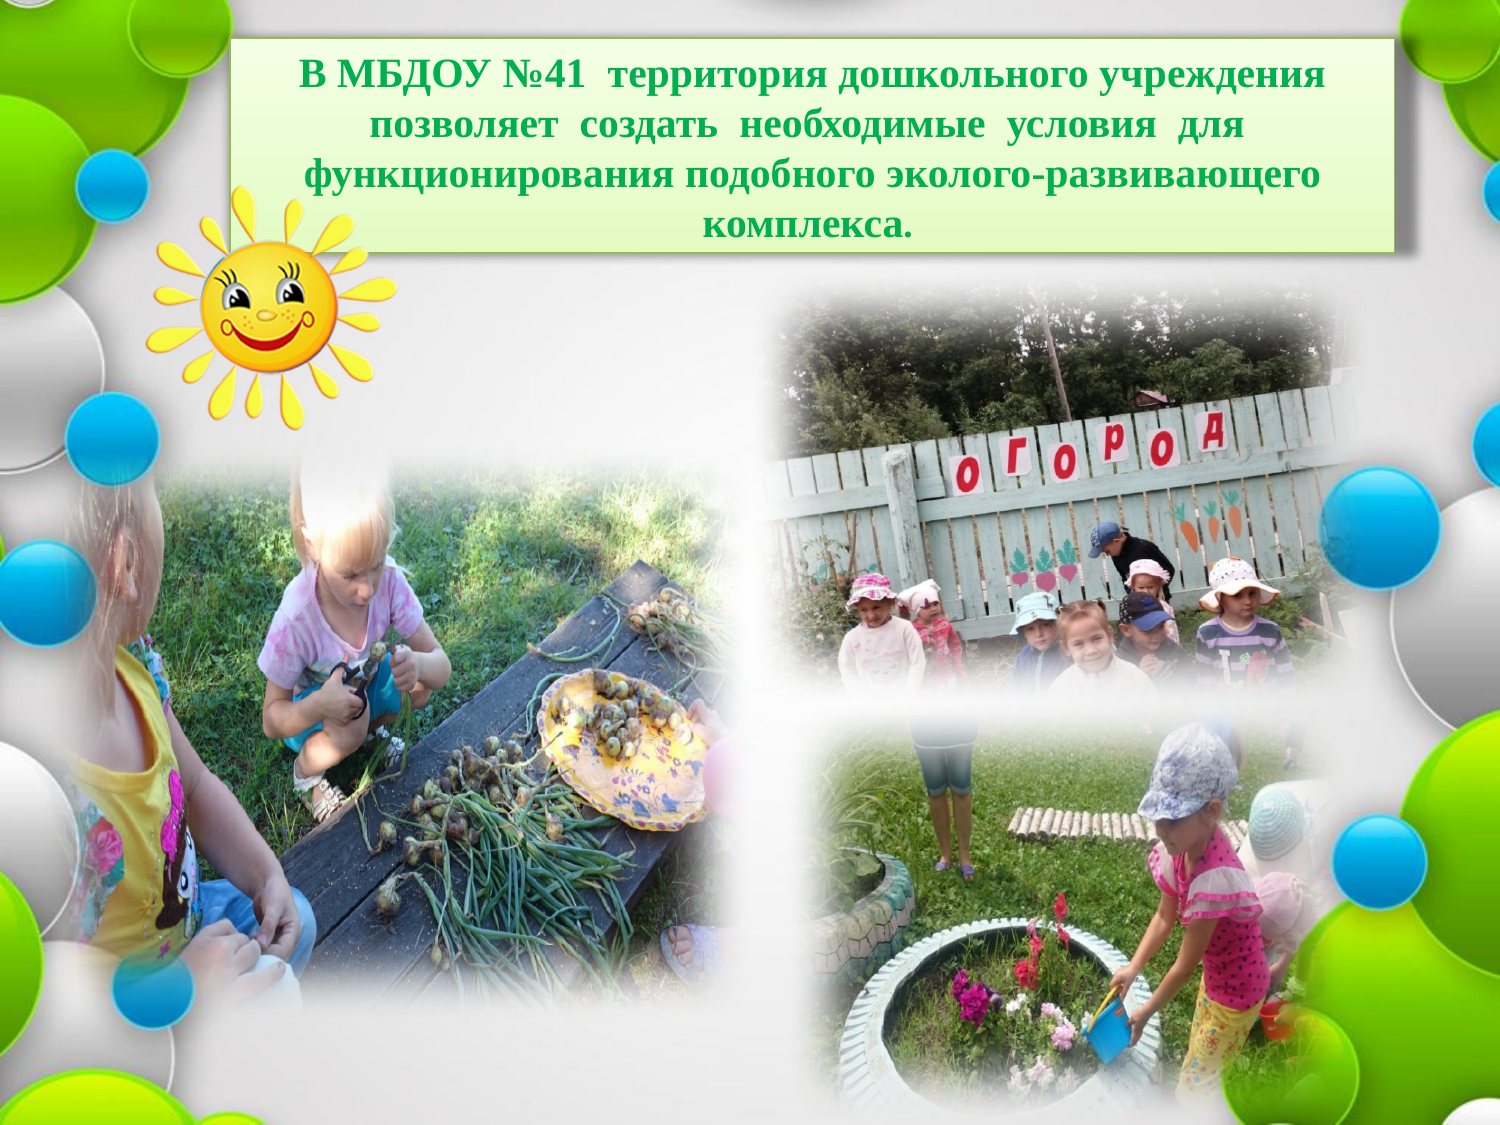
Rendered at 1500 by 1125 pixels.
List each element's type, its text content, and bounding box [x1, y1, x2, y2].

picture [0, 0, 1500, 1125]
text_box В МБДОУ №41 территория дошкольного учреждения позволяет создать необходимые условия для функционирования подобного эколого-развивающего комплекса. [229, 37, 1395, 254]
